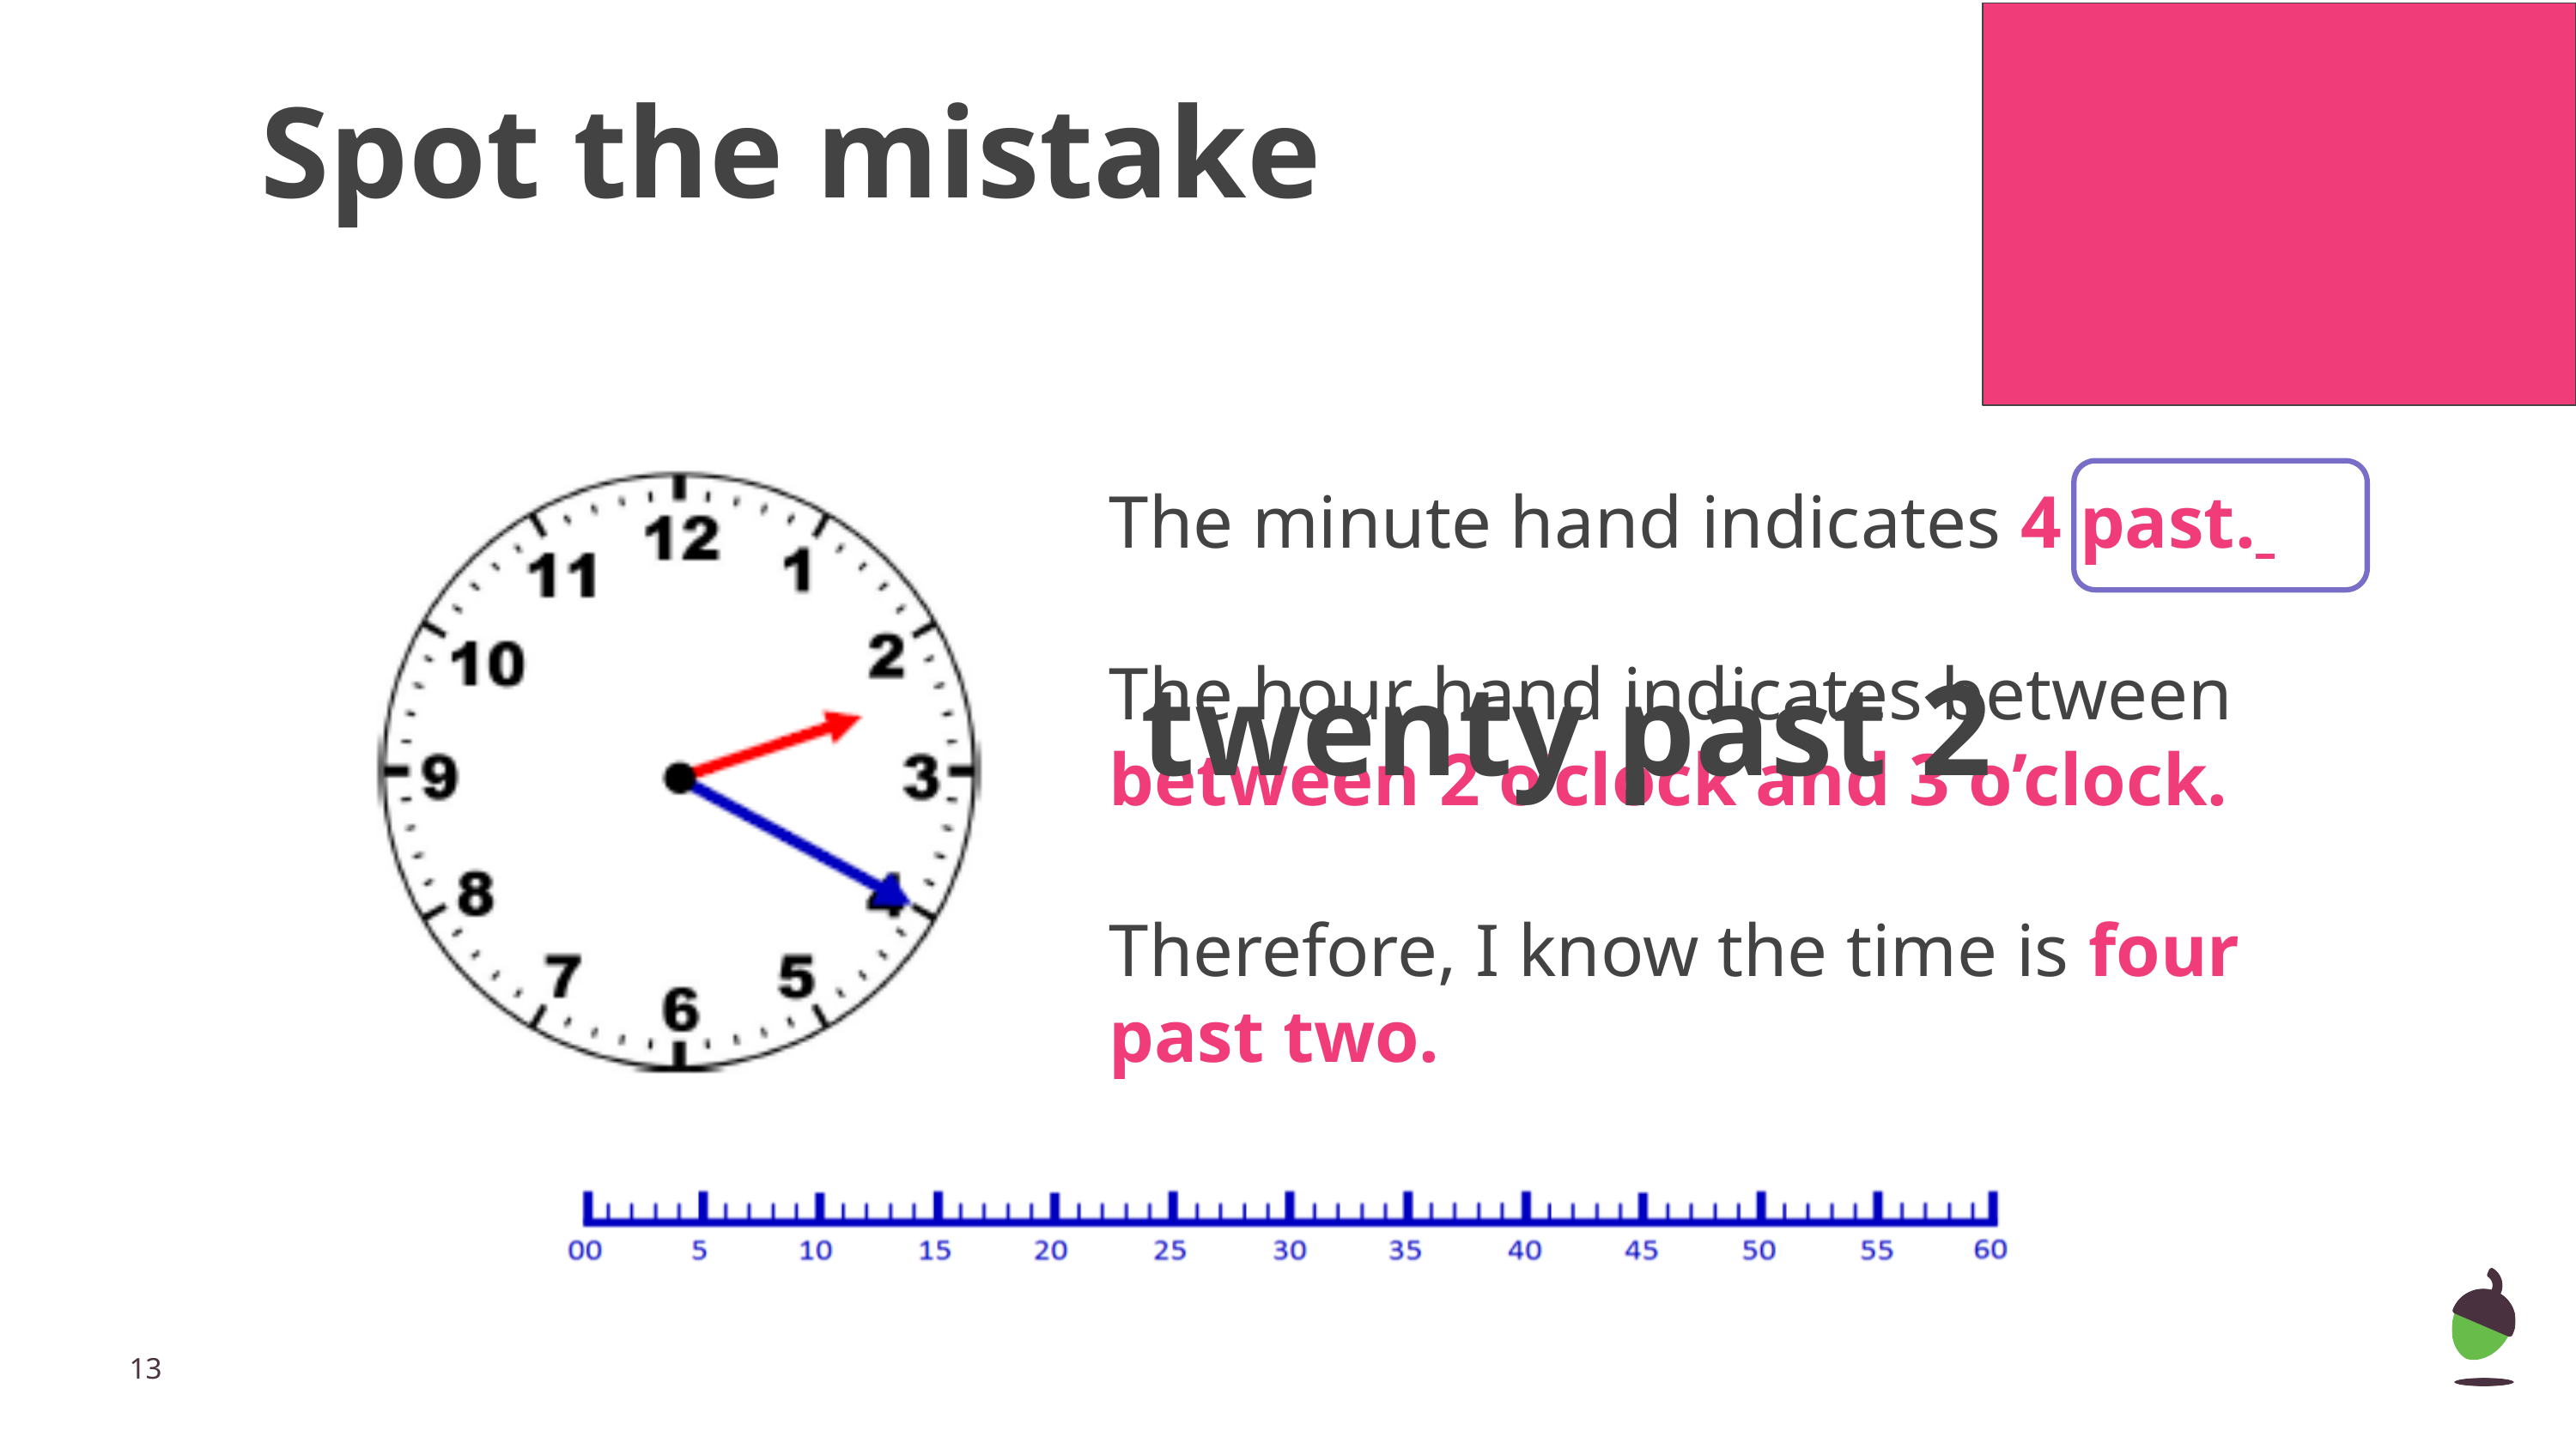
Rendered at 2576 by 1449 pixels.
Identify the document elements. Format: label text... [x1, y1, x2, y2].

text_box [2074, 460, 2367, 591]
picture [314, 463, 2063, 1278]
slide_number ‹#› [129, 1349, 332, 1401]
text_box twenty past 2 [1127, 638, 2447, 1040]
picture [2451, 1268, 2516, 1386]
text_box The minute hand indicates 4 past. The hour hand indicates between between 2 o’clock and 3 o’clock. Therefore, I know the time is four past two. [1096, 463, 2424, 1187]
text_box Spot the mistake [247, 59, 1519, 227]
text_box [1982, 3, 2576, 405]
